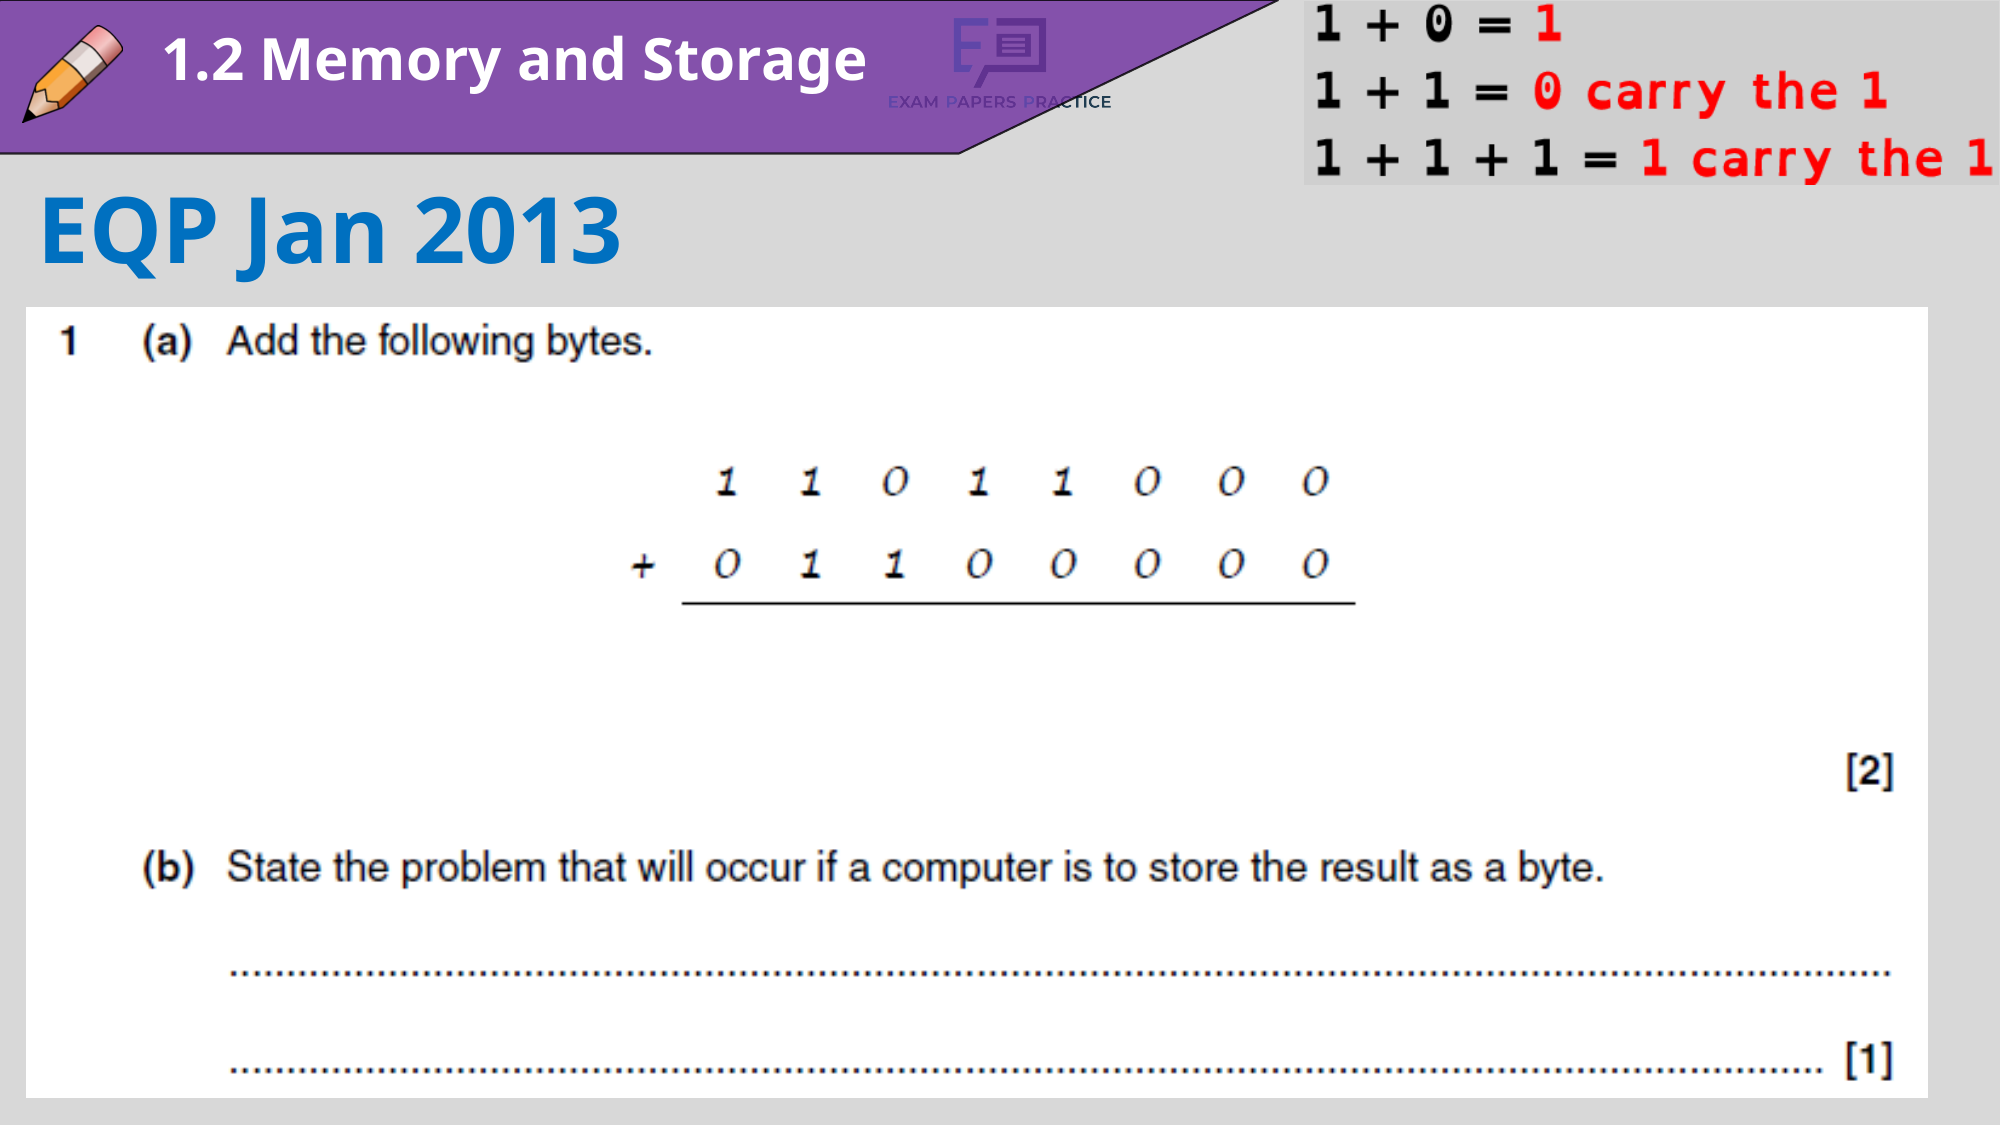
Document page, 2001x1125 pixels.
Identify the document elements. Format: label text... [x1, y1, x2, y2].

list 1.2 Memory and Storage [146, 22, 960, 134]
picture [1304, 1, 1999, 185]
picture [22, 25, 123, 123]
list EQP Jan 2013 [22, 176, 1974, 1120]
picture [26, 307, 1928, 1098]
